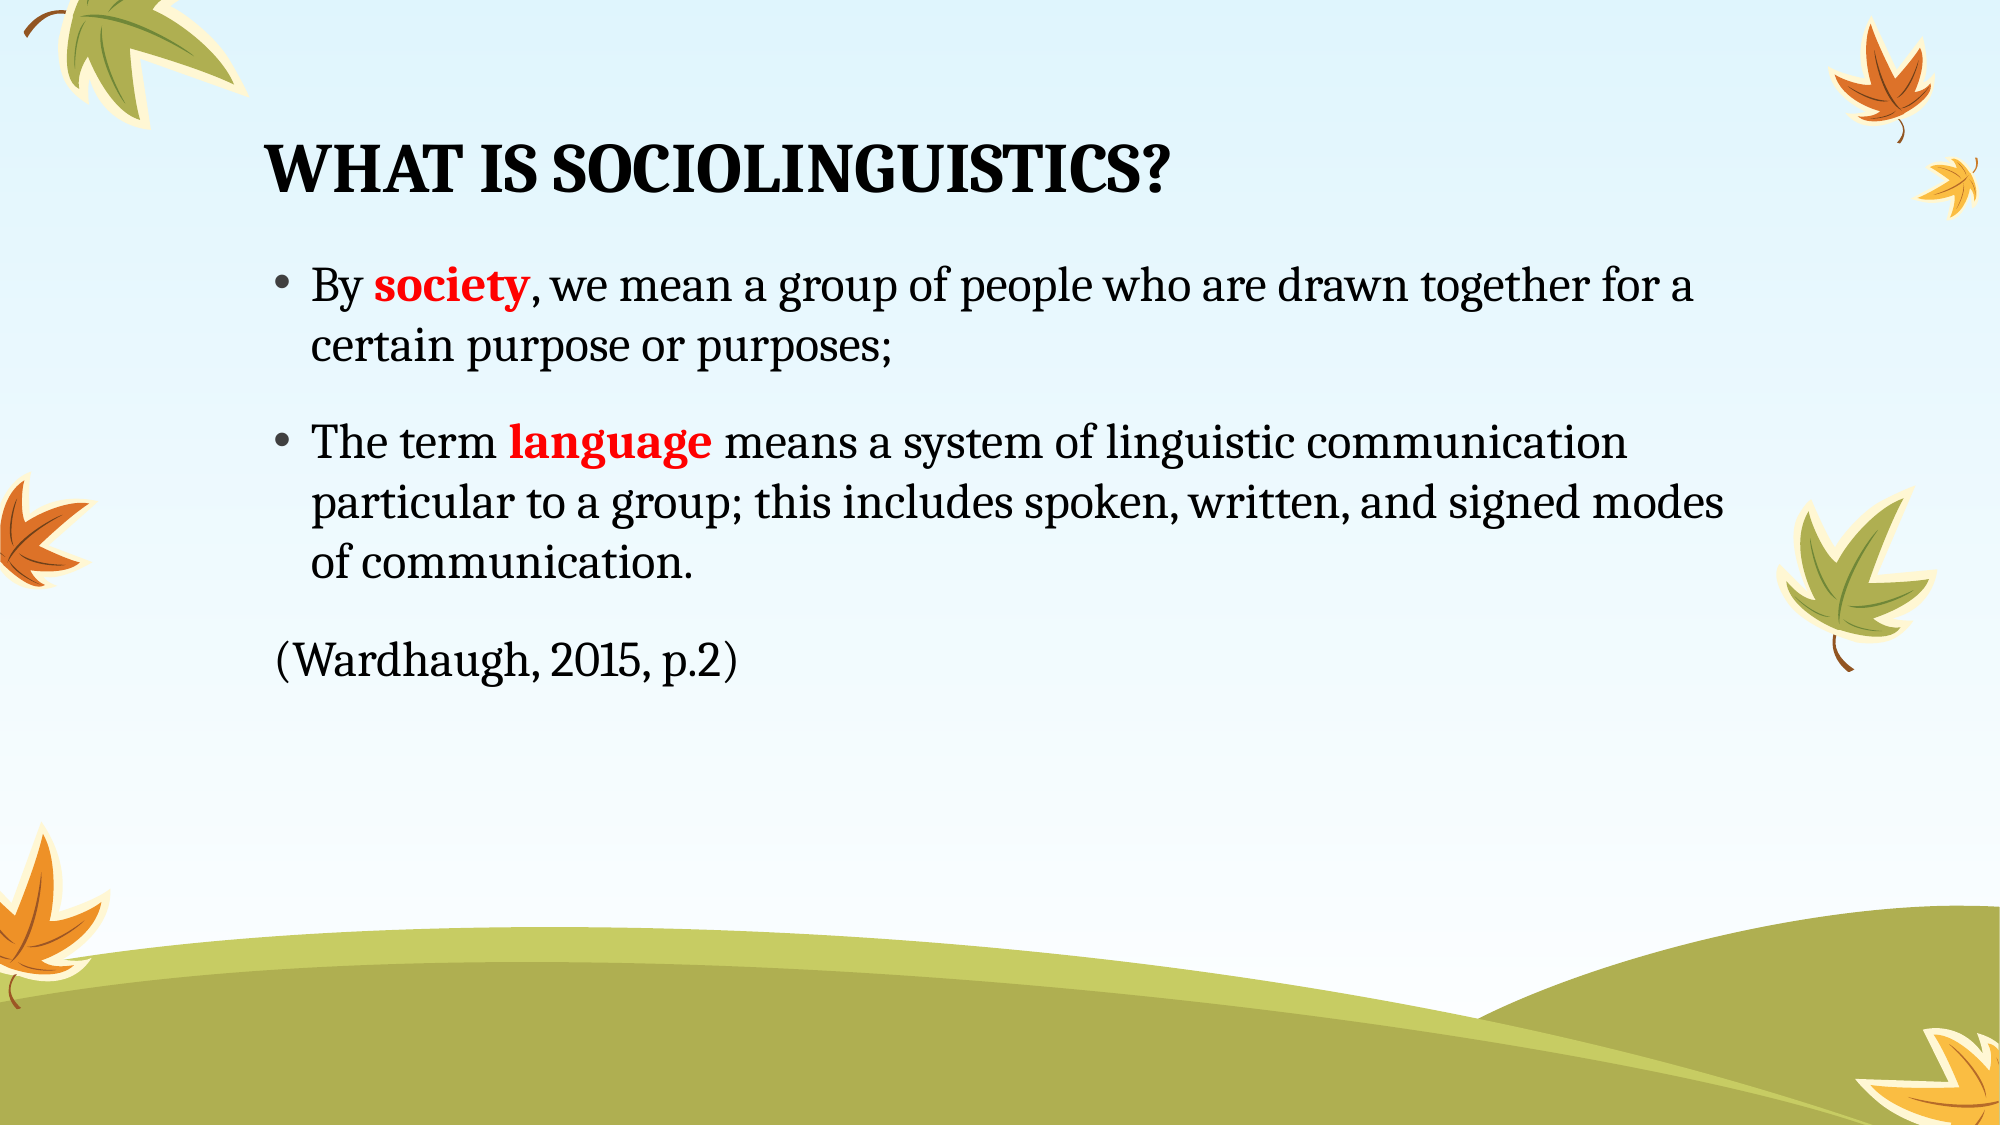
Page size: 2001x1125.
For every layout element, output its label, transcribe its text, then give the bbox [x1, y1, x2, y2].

list By society, we mean a group of people who are drawn together for a certain purpose or purposes; The term language means a system of linguistic communication particular to a group; this includes spoken, written, and signed modes of communication. (Wardhaugh, 2015, p.2) [250, 243, 1750, 925]
title WHAT IS SOCIOLINGUISTICS? [249, 12, 1749, 216]
